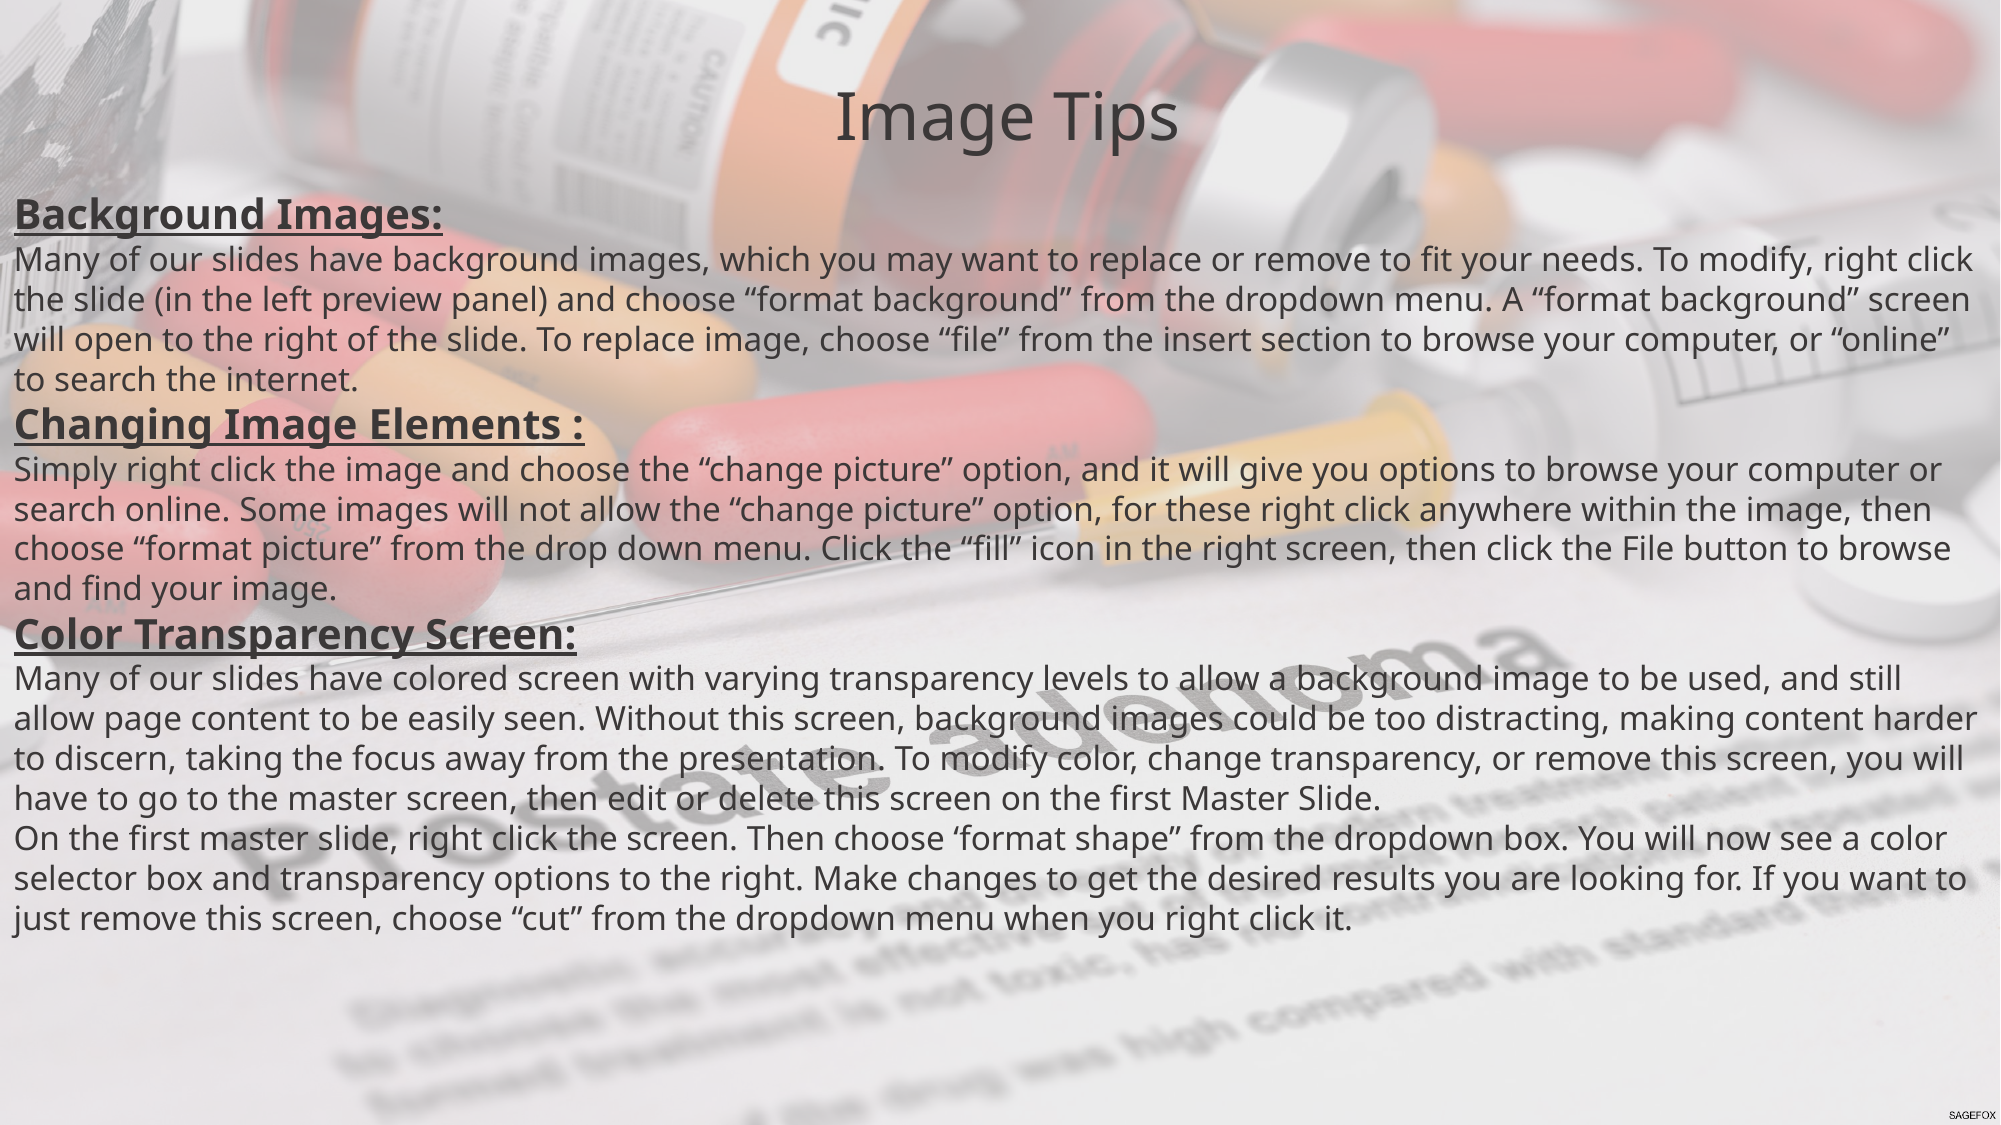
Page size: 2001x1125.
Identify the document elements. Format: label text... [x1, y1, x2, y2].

text_box Background Images: Many of our slides have background images, which you may want to replace or remove to fit your needs. To modify, right click the slide (in the left preview panel) and choose “format background” from the dropdown menu. A “format background” screen will open to the right of the slide. To replace image, choose “file” from the insert section to browse your computer, or “online” to search the internet. Changing Image Elements : Simply right click the image and choose the “change picture” option, and it will give you options to browse your computer or search online. Some images will not allow the “change picture” option, for these right click anywhere within the image, then choose “format picture” from the drop down menu. Click the “fill” icon in the right screen, then click the File button to browse and find your image. Color Transparency Screen: Many of our slides have colored screen with varying transparency levels to allow a background image to be used, and still allow page content to be easily seen. Without this screen, background images could be too distracting, making content harder to discern, taking the focus away from the presentation. To modify color, change transparency, or remove this screen, you will have to go to the master screen, then edit or delete this screen on the first Master Slide. On the first master slide, right click the screen. Then choose ‘format shape” from the dropdown box. You will now see a color selector box and transparency options to the right. Make changes to get the desired results you are looking for. If you want to just remove this screen, choose “cut” from the dropdown menu when you right click it. [0, 0, 2000, 1125]
title Image Tips [597, 59, 1420, 177]
